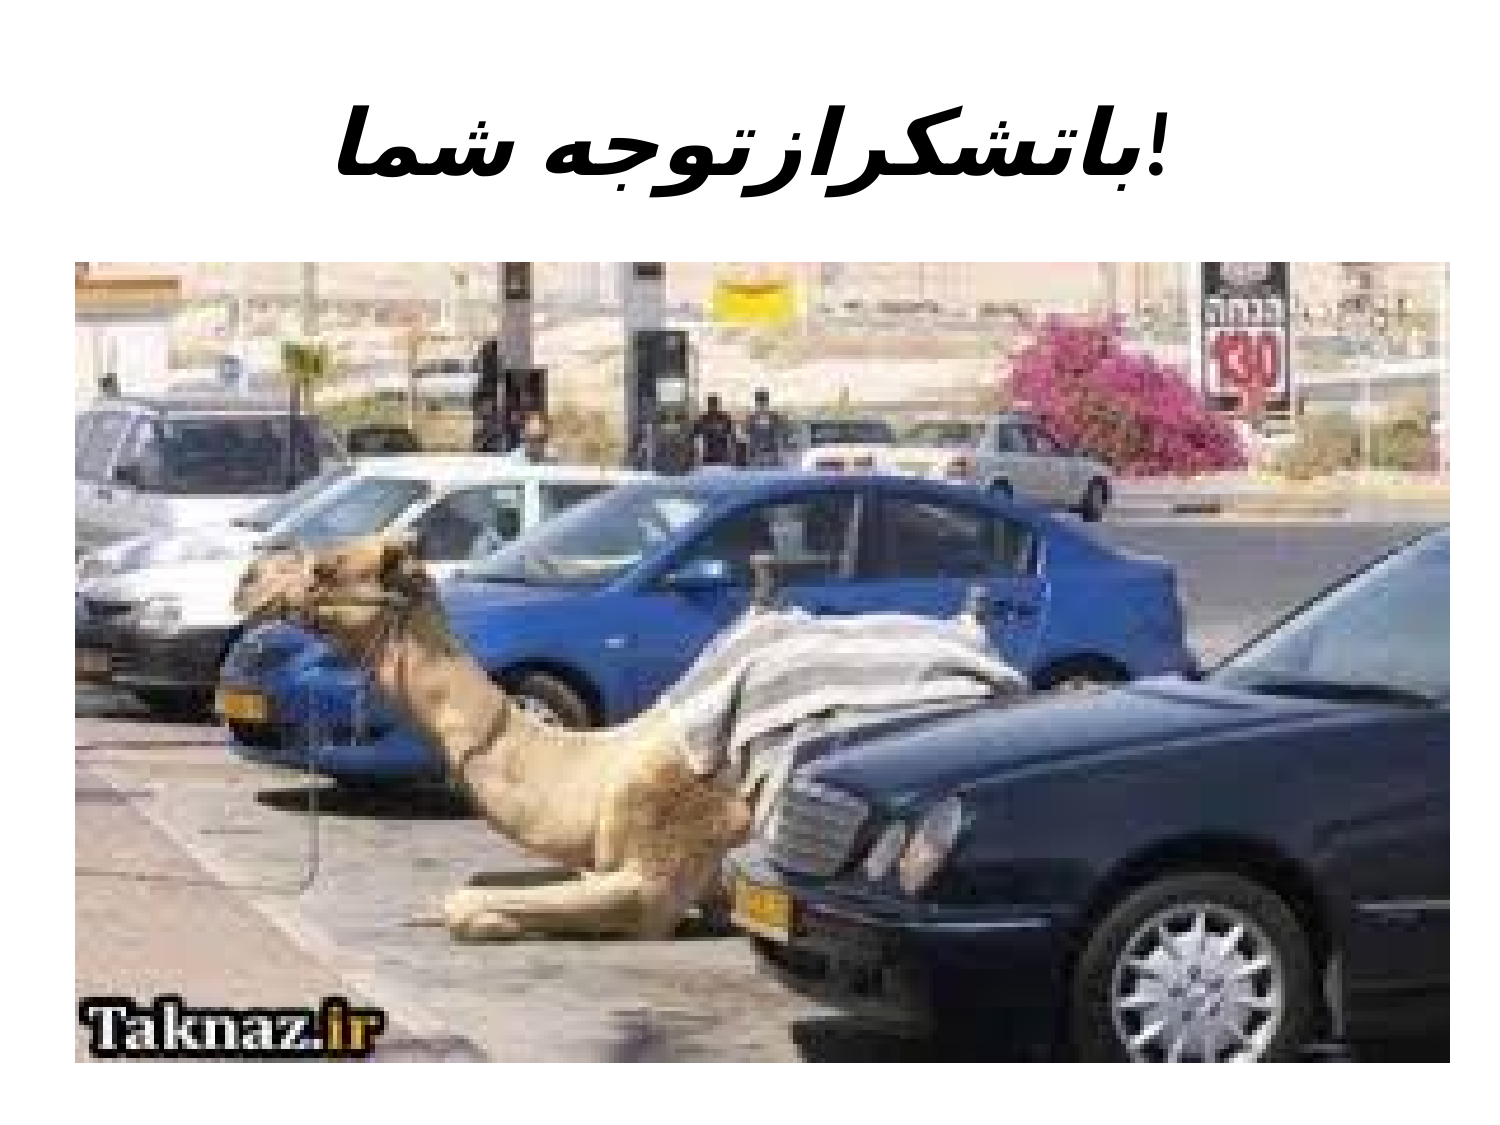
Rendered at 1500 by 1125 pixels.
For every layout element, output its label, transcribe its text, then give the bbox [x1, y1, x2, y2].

title باتشکرازتوجه شما! [75, 45, 1425, 233]
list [74, 262, 1451, 1063]
